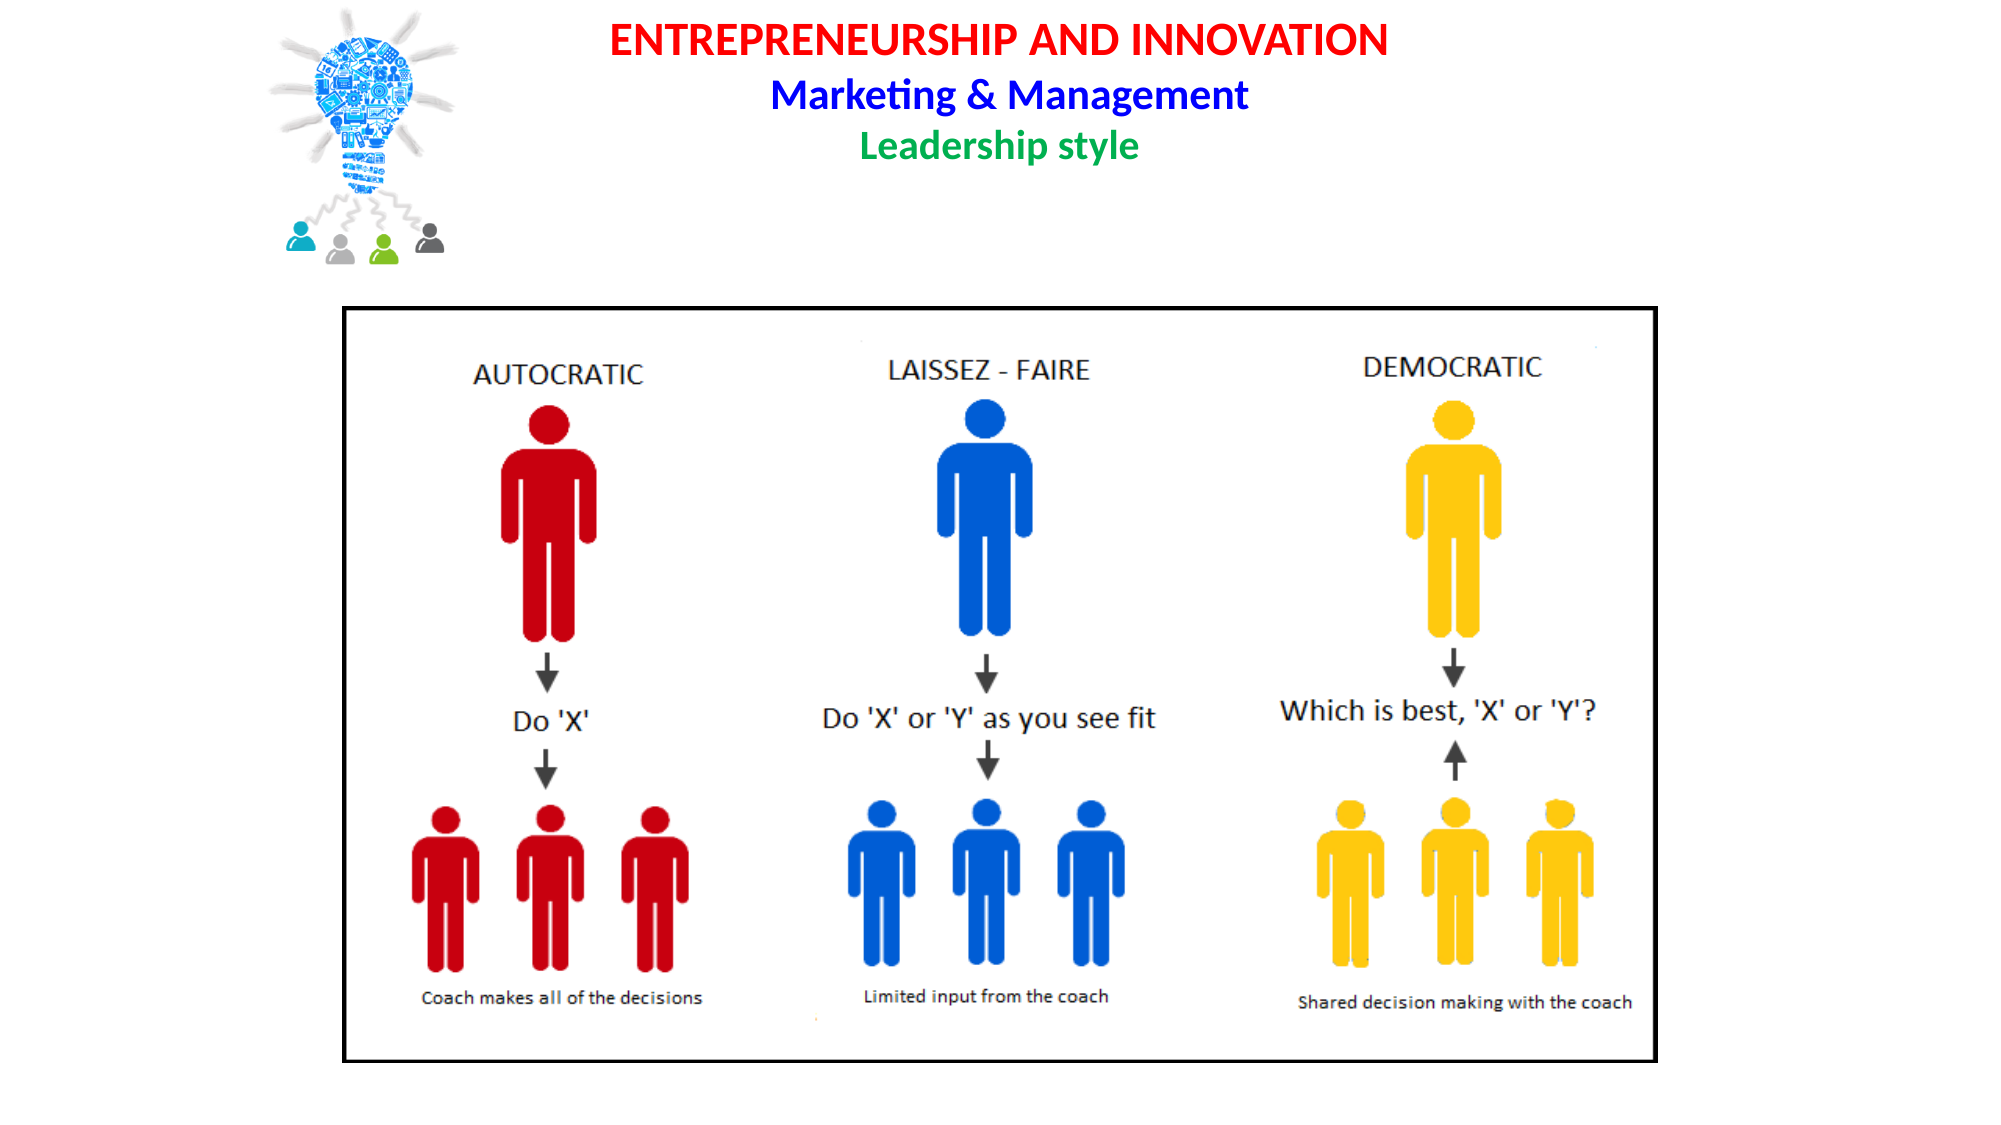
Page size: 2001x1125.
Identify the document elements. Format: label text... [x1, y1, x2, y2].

picture [249, 0, 493, 282]
text_box Marketing & Management Leadership style [493, 73, 1750, 176]
text_box ENTREPRENEURSHIP AND INNOVATION [493, 0, 1750, 73]
picture [342, 306, 1658, 1063]
